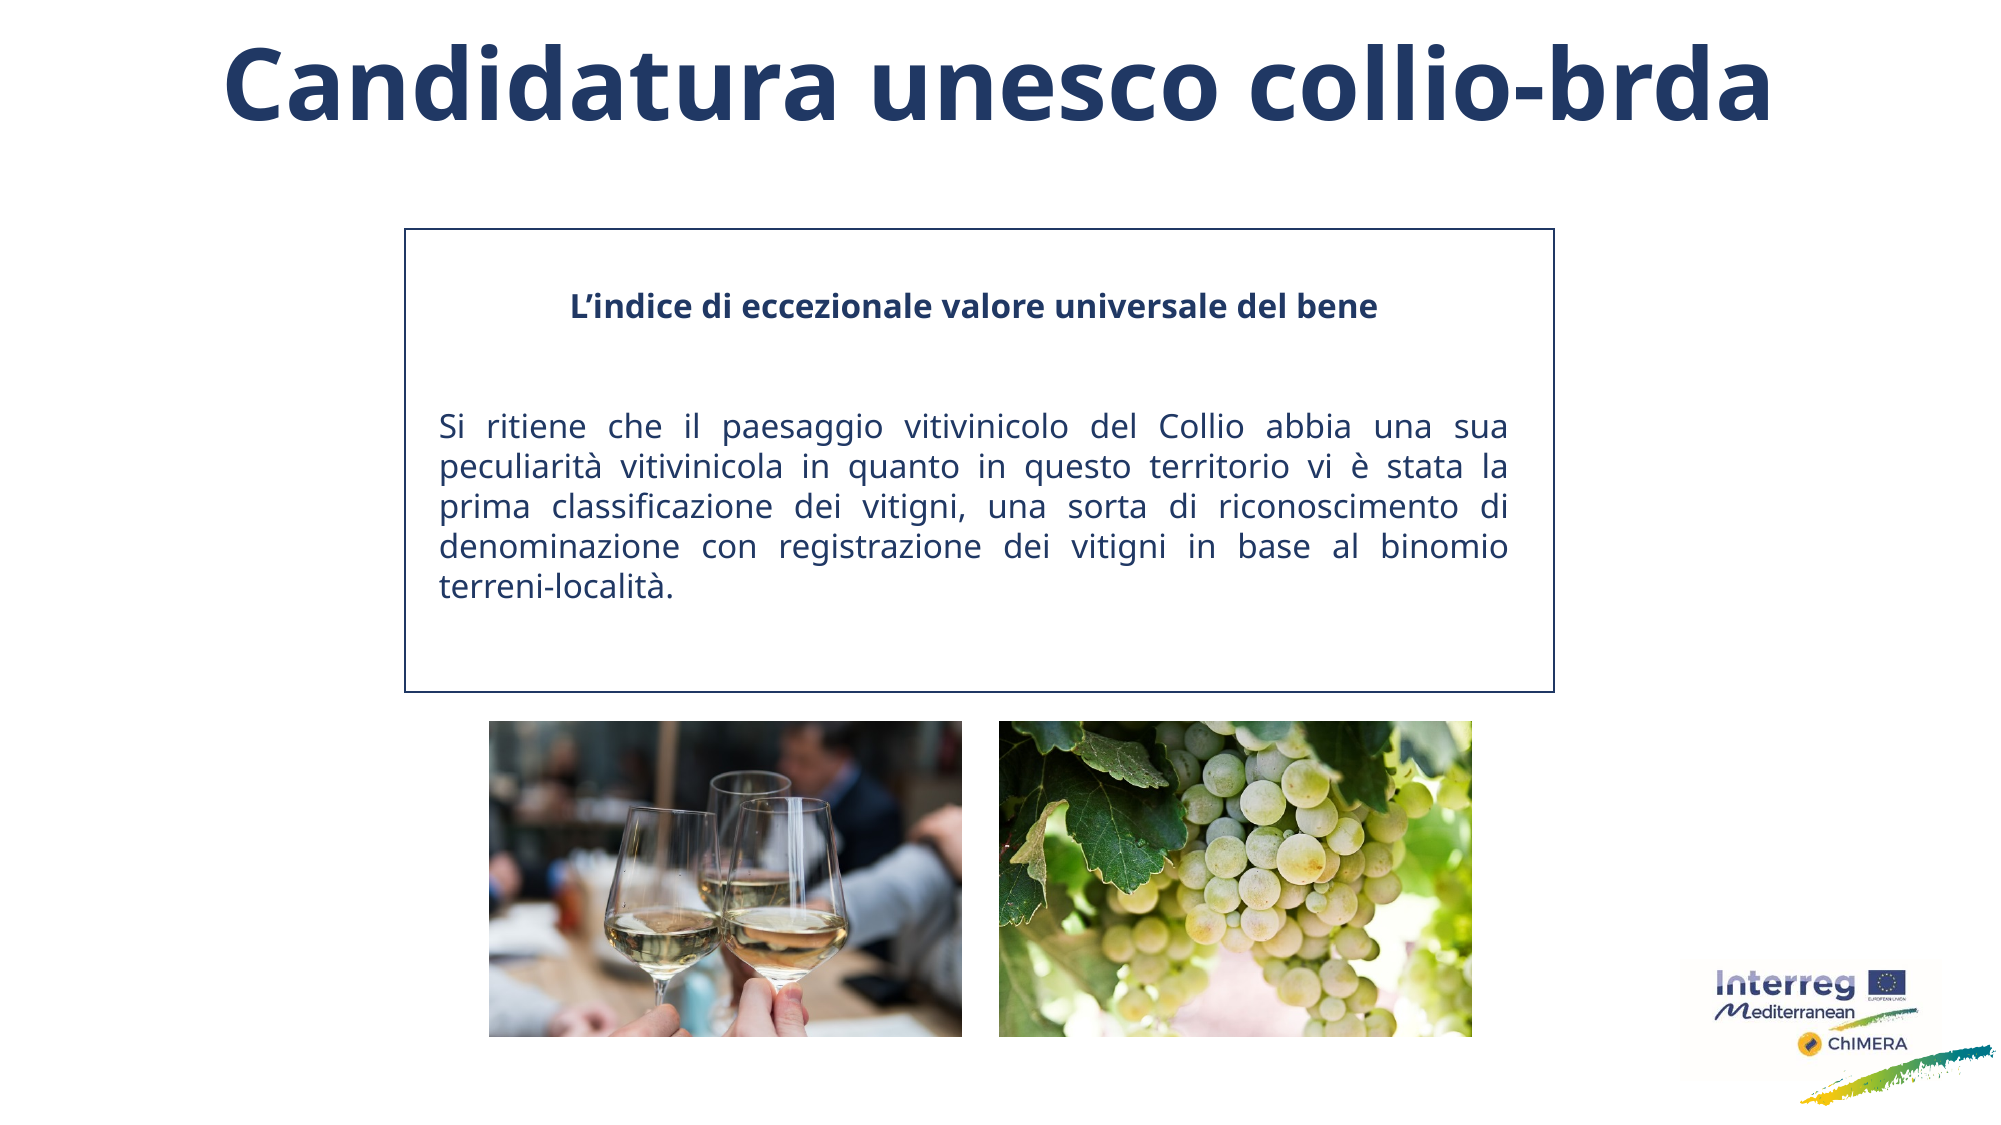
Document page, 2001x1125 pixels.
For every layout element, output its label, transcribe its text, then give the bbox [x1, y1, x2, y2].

picture [489, 721, 962, 1037]
title Candidatura unesco collio-brda [0, 35, 2000, 141]
picture [1680, 959, 2000, 1125]
text_box L’indice di eccezionale valore universale del bene Si ritiene che il paesaggio vitivinicolo del Collio abbia una sua peculiarità vitivinicola in quanto in questo territorio vi è stata la prima classificazione dei vitigni, una sorta di riconoscimento di denominazione con registrazione dei vitigni in base al binomio terreni-località. [423, 277, 1526, 648]
text_box [404, 228, 1555, 693]
picture [999, 721, 1472, 1037]
